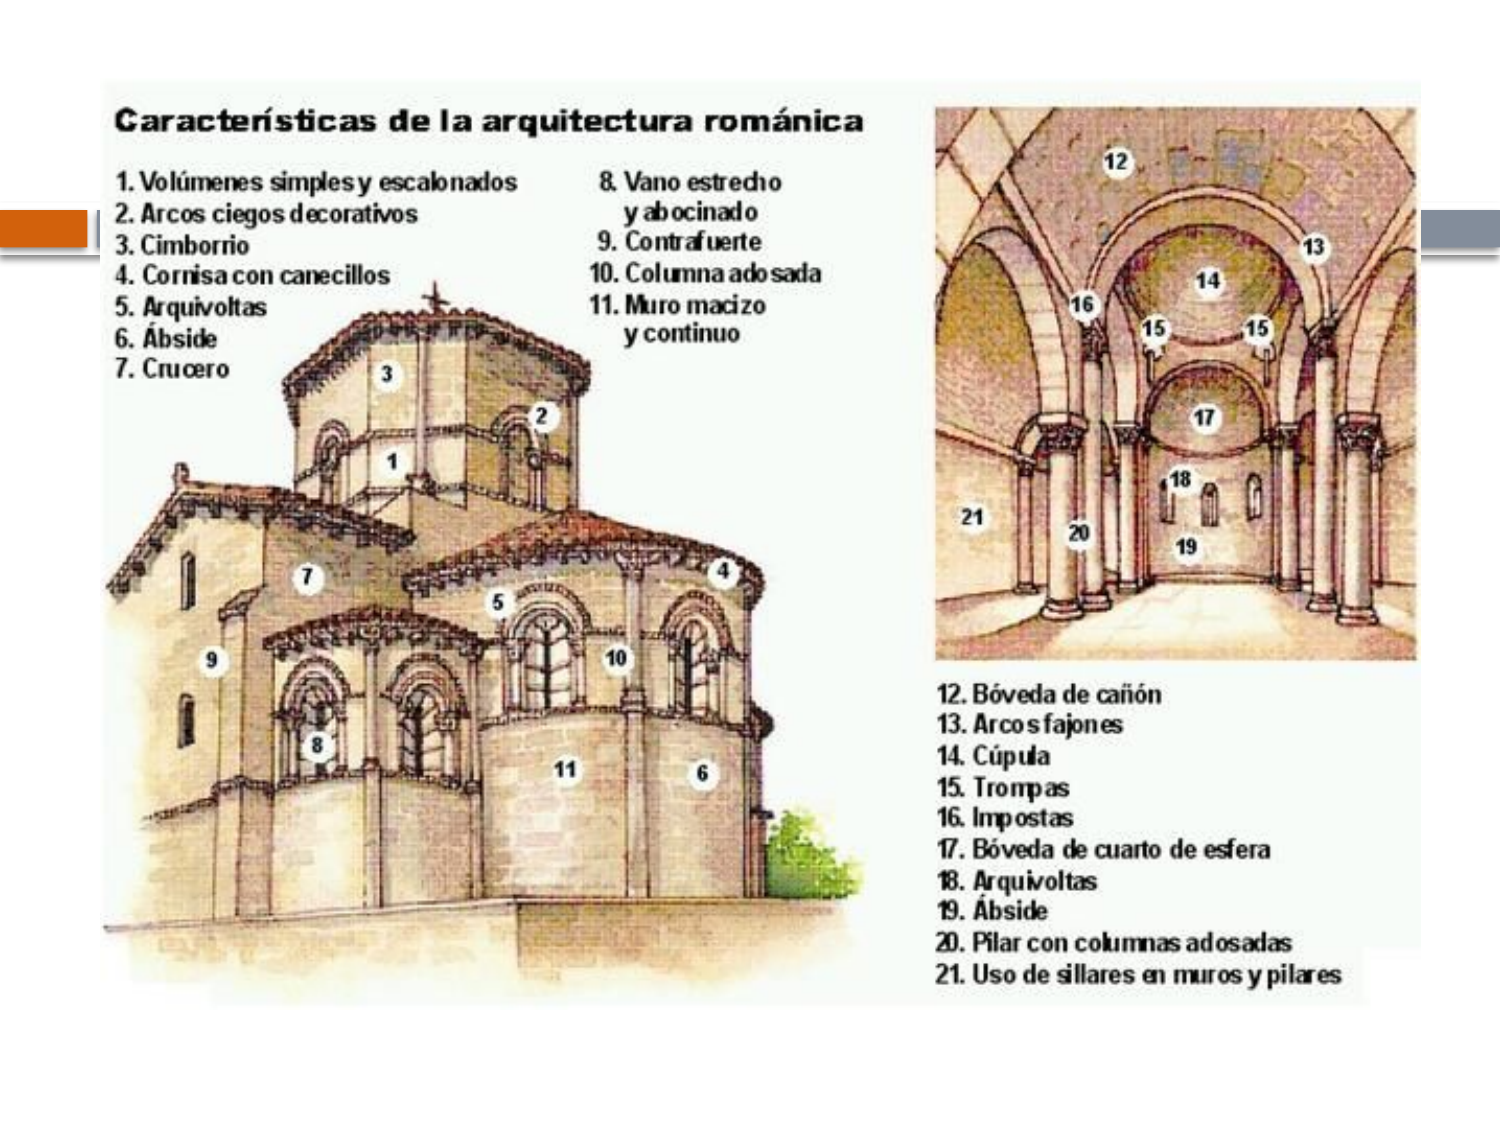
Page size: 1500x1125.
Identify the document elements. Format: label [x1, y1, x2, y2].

list [99, 77, 1422, 1011]
